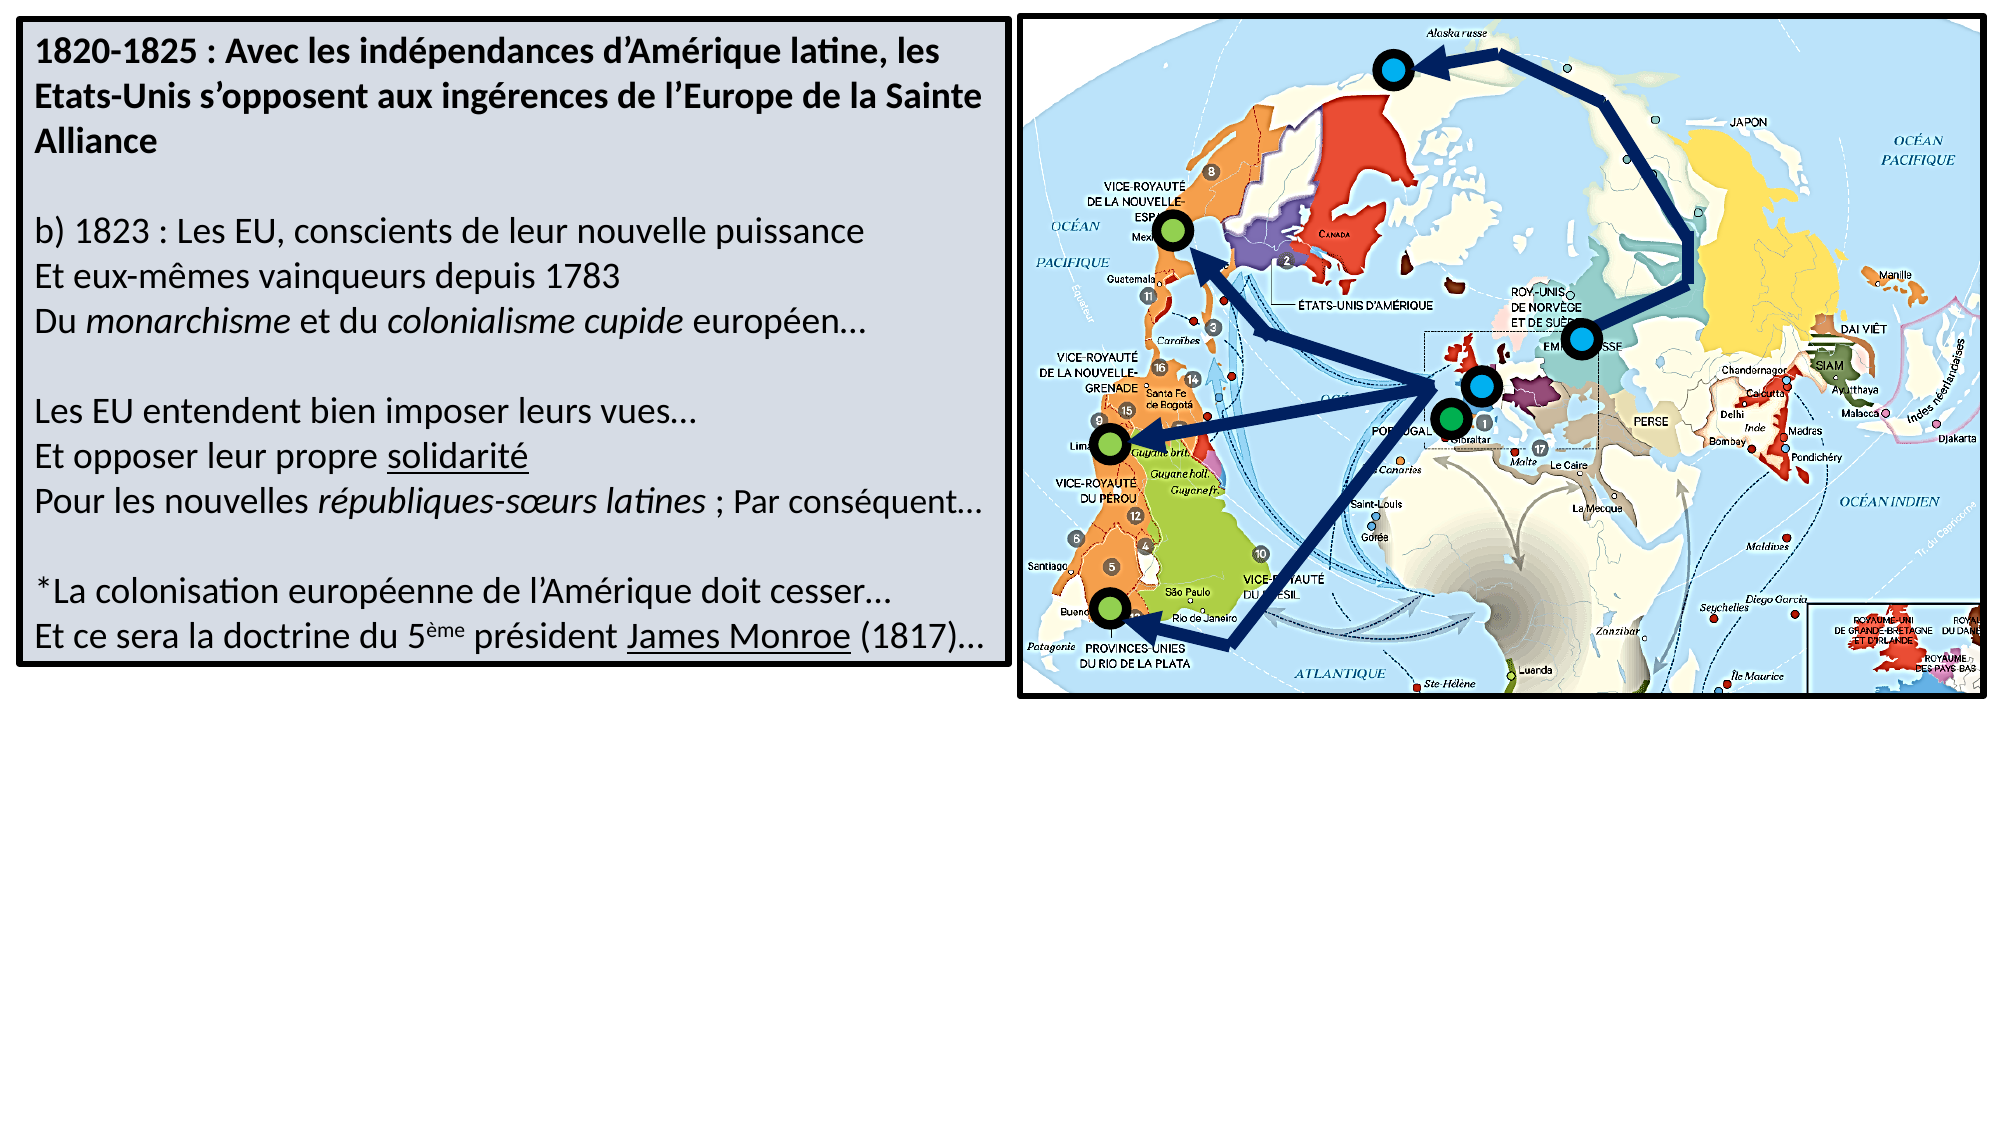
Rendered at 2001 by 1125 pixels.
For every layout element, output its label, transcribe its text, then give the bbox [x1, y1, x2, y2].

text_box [1121, 620, 1231, 647]
text_box 1820-1825 : Avec les indépendances d’Amérique latine, les Etats-Unis s’opposent aux ingérences de l’Europe de la Sainte Alliance b) 1823 : Les EU, conscients de leur nouvelle puissance Et eux-mêmes vainqueurs depuis 1783 Du monarchisme et du colonialisme cupide européen… Les EU entendent bien imposer leurs vues… Et opposer leur propre solidarité Pour les nouvelles républiques-sœurs latines ; Par conséquent… *La colonisation européenne de l’Amérique doit cesser… Et ce sera la doctrine du 5ème président James Monroe (1817)… [19, 19, 1009, 664]
picture [1023, 19, 1981, 693]
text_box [1593, 284, 1689, 328]
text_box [1498, 53, 1603, 103]
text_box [1126, 386, 1230, 443]
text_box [1189, 247, 1271, 338]
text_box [1602, 102, 1689, 240]
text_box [1230, 386, 1434, 647]
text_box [1410, 53, 1498, 70]
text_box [1254, 329, 1434, 386]
